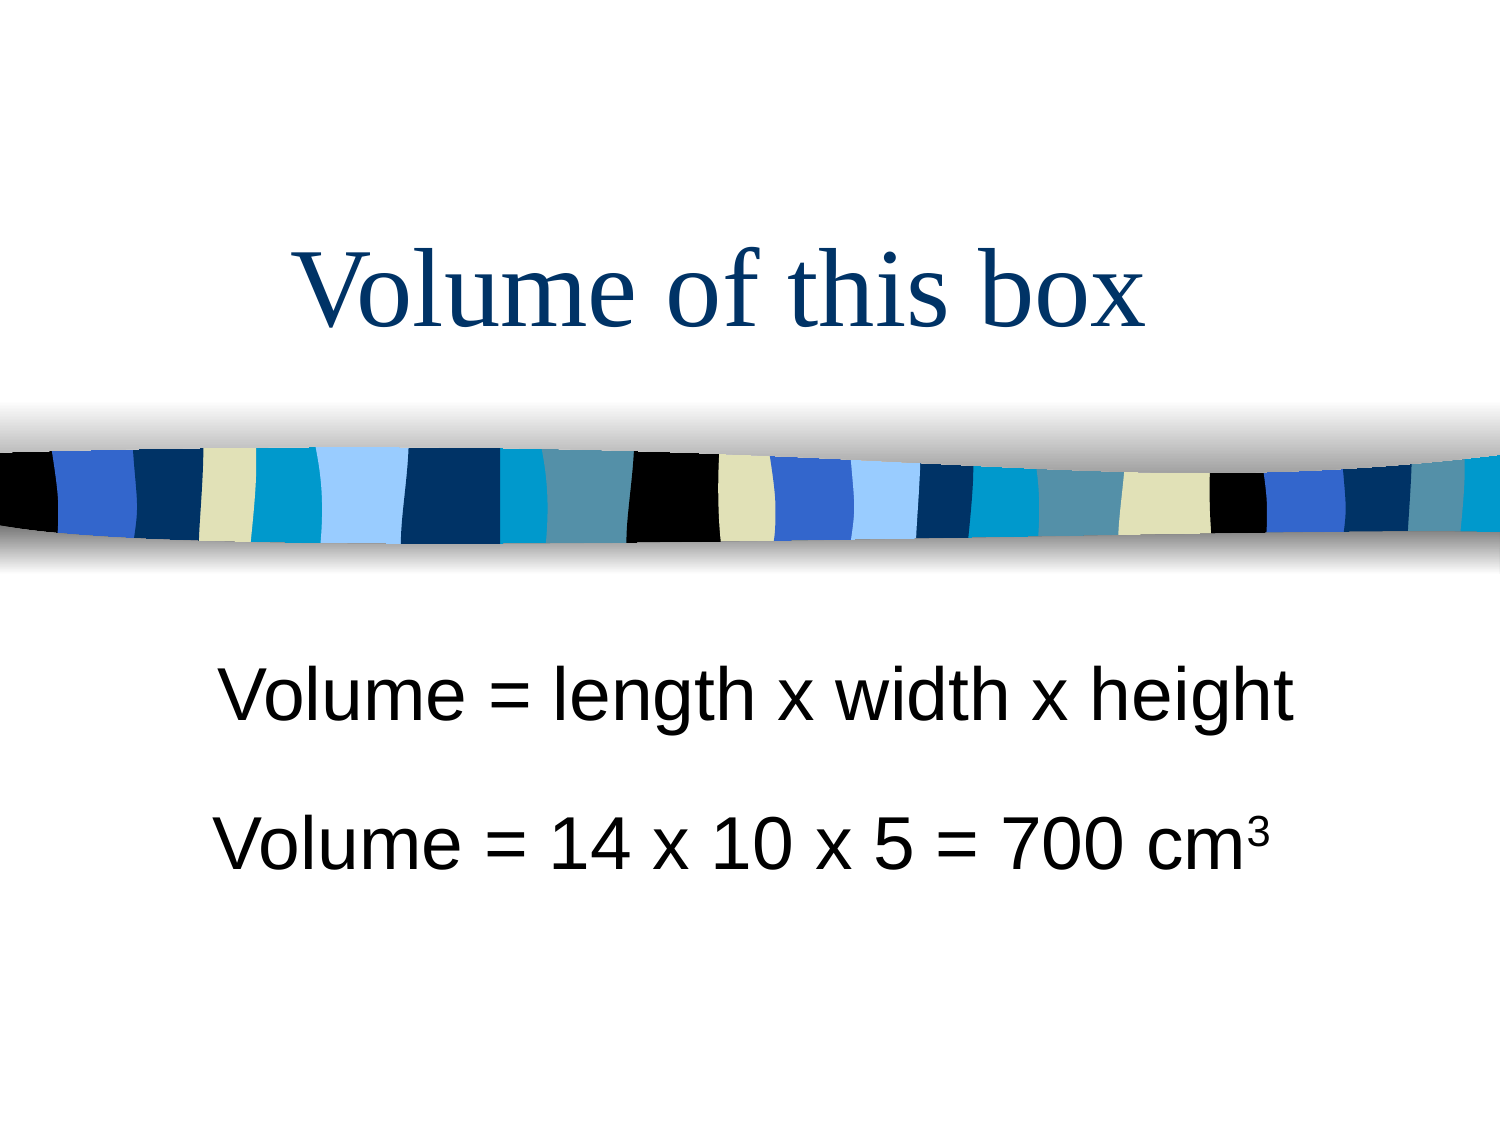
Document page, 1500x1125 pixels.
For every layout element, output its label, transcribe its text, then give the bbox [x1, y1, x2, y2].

subtitle Volume = length x width x height [149, 637, 1363, 776]
title Volume of this box [274, 187, 1233, 376]
text_box Volume = 14 x 10 x 5 = 700 cm3 [135, 786, 1349, 925]
